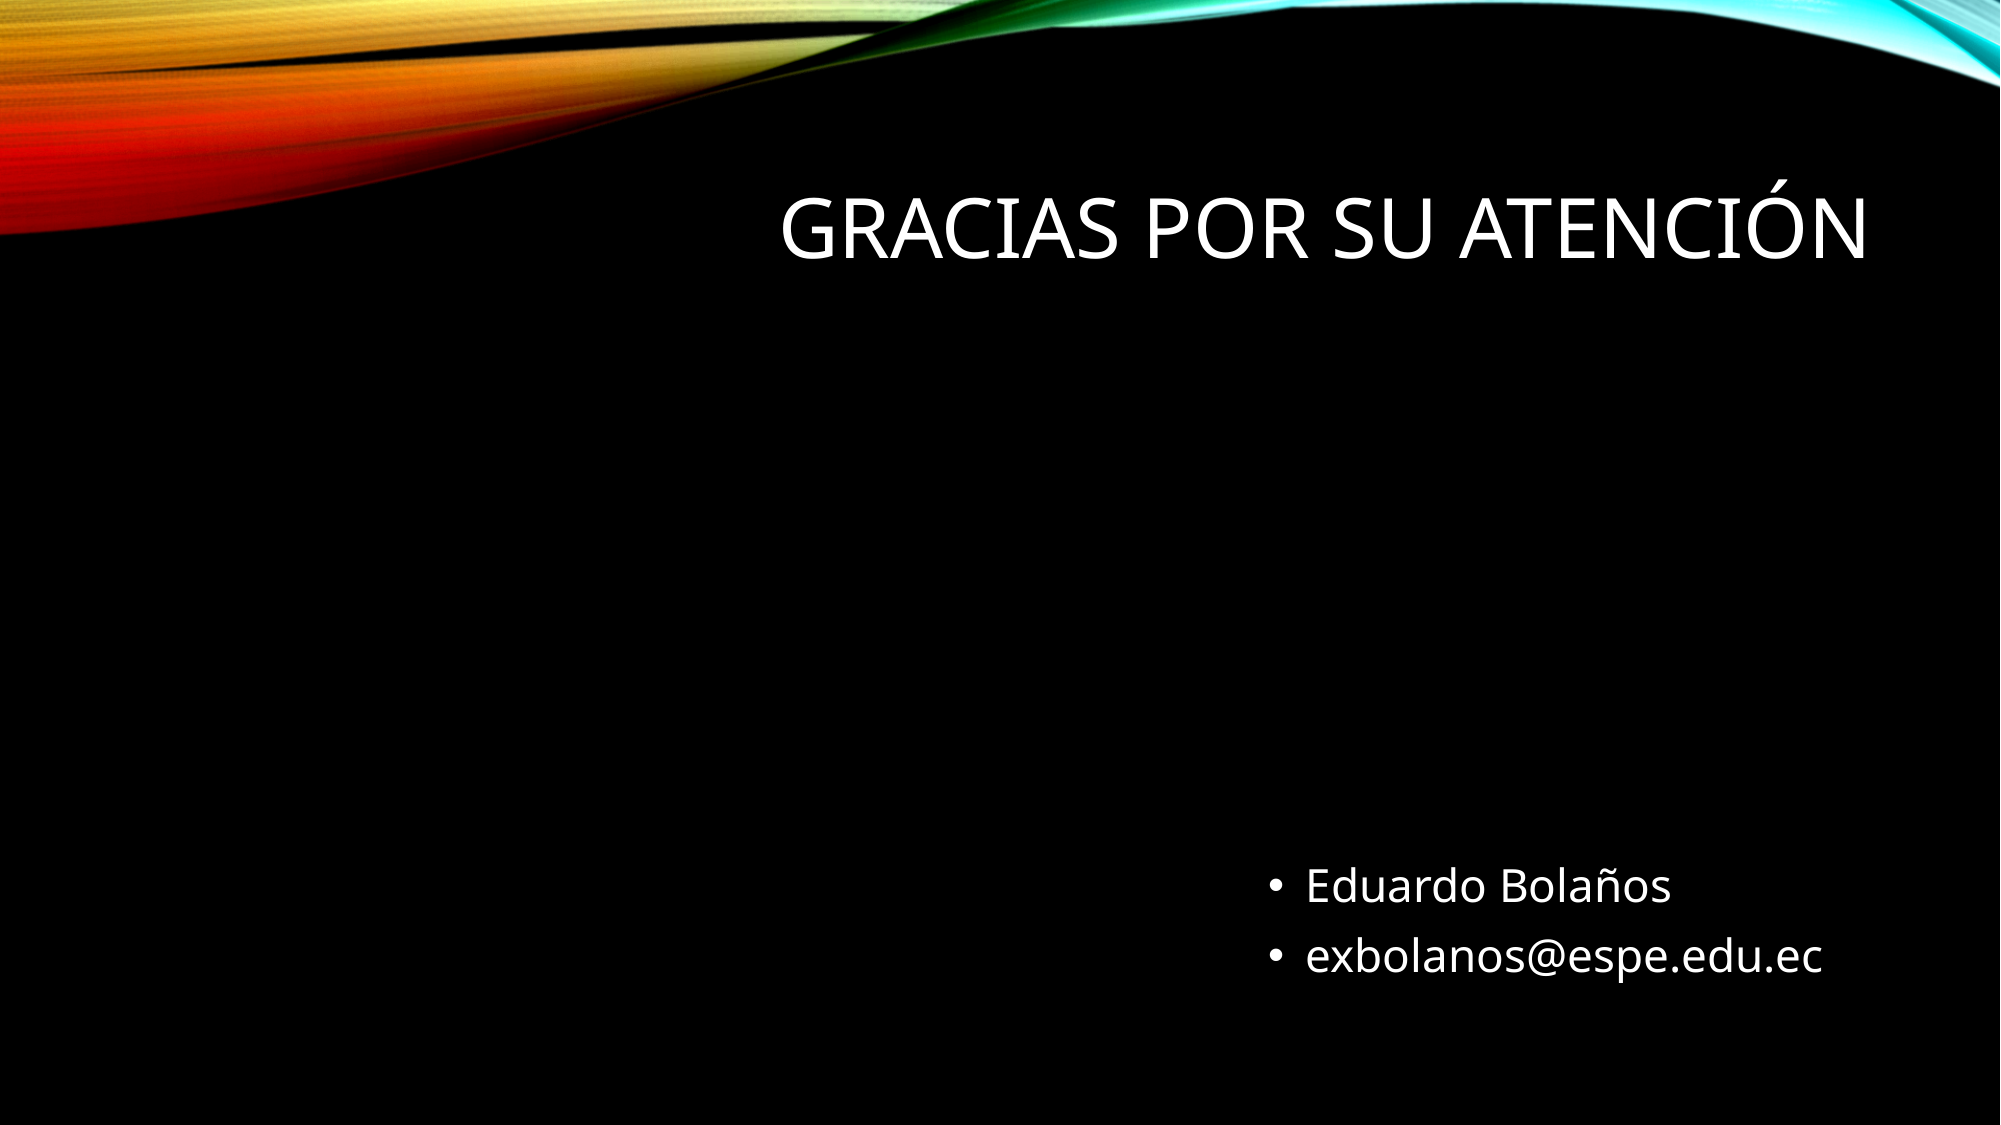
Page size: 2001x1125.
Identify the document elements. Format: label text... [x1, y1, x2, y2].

picture [0, 0, 2000, 237]
list Eduardo Bolaños exbolanos@espe.edu.ec [1253, 855, 1939, 1049]
title Gracias por su atención [474, 125, 1888, 338]
